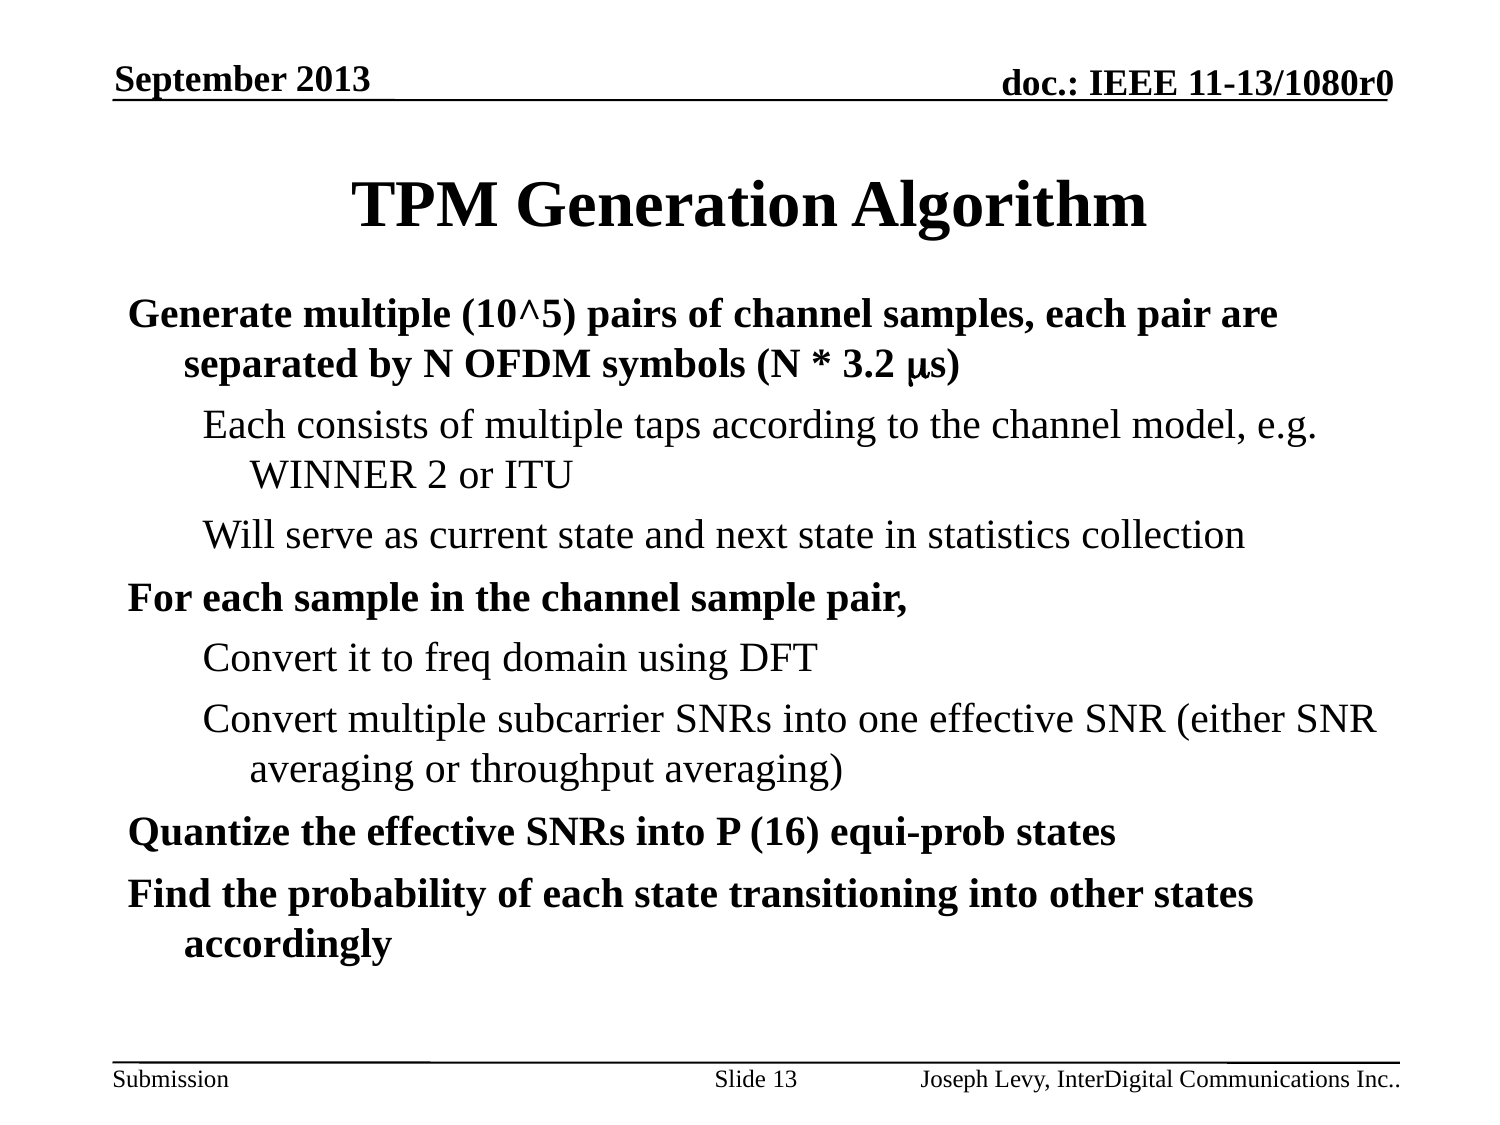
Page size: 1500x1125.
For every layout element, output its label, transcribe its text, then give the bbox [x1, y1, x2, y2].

slide_number Slide 13 [712, 1061, 800, 1123]
title TPM Generation Algorithm [112, 112, 1388, 278]
footer Joseph Levy, InterDigital Communications Inc.. [878, 1061, 1402, 1093]
list Generate multiple (10^5) pairs of channel samples, each pair are separated by N OFDM symbols (N * 3.2 ms) Each consists of multiple taps according to the channel model, e.g. WINNER 2 or ITU Will serve as current state and next state in statistics collection For each sample in the channel sample pair, Convert it to freq domain using DFT Convert multiple subcarrier SNRs into one effective SNR (either SNR averaging or throughput averaging) Quantize the effective SNRs into P (16) equi-prob states Find the probability of each state transitioning into other states accordingly [112, 278, 1463, 998]
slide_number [114, 54, 423, 100]
